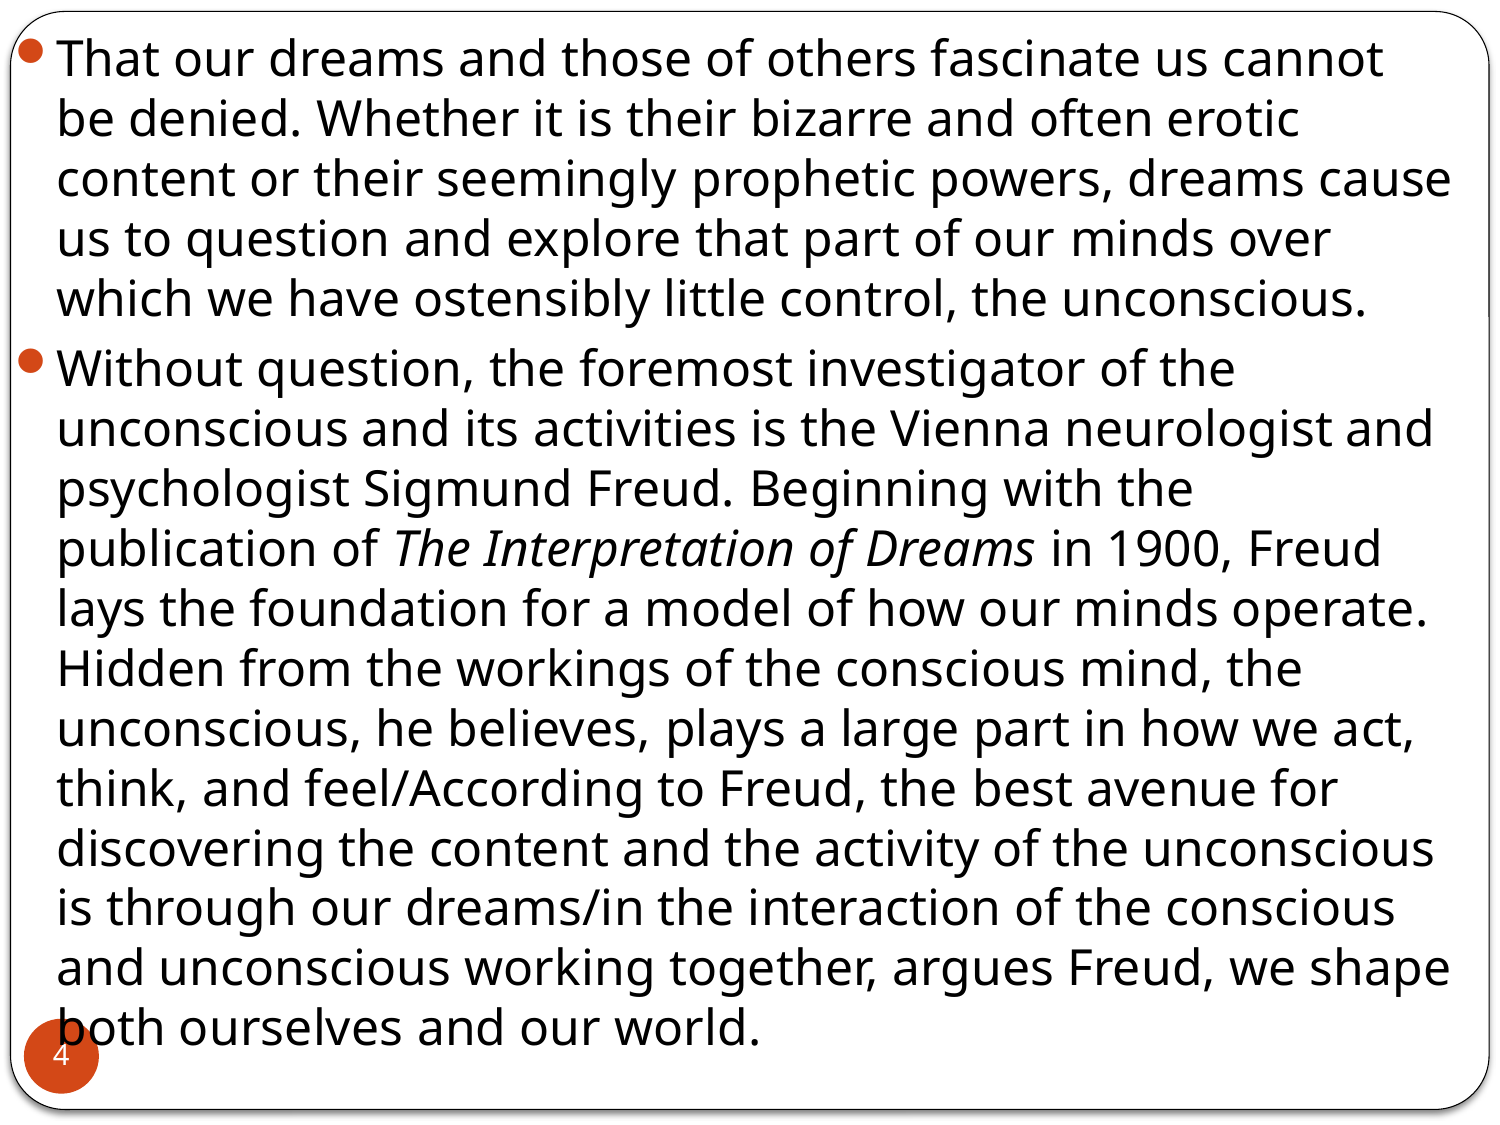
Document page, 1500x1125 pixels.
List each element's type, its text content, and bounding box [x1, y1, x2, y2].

list That our dreams and those of others fascinate us cannot be denied. Whether it is their bizarre and often erotic content or their seemingly prophetic powers, dreams cause us to question and explore that part of our minds over which we have ostensibly little control, the unconscious. Without question, the foremost investigator of the unconscious and its activities is the Vienna neurologist and psychologist Sigmund Freud. Beginning with the publication of The Interpretation of Dreams in 1900, Freud lays the foundation for a model of how our minds operate. Hidden from the workings of the conscious mind, the unconscious, he believes, plays a large part in how we act, think, and feel/According to Freud, the best avenue for discovering the content and the activity of the unconscious is through our dreams/in the interaction of the conscious and unconscious working together, argues Freud, we shape both ourselves and our world. [0, 19, 1471, 1125]
